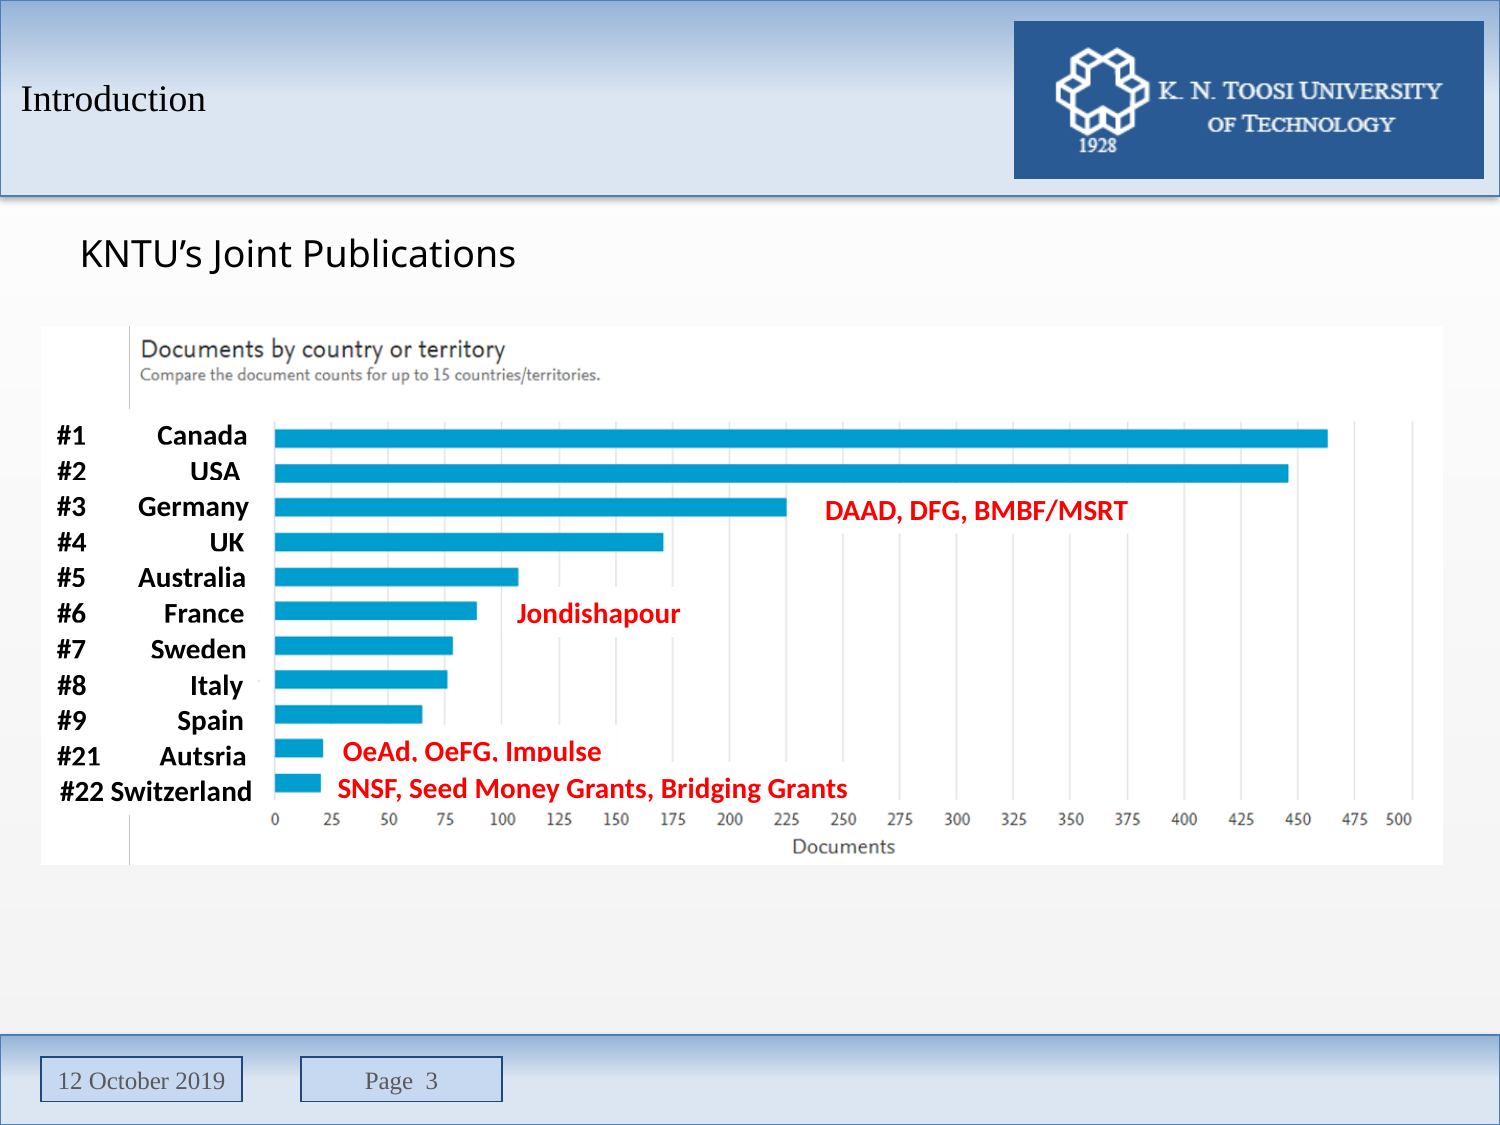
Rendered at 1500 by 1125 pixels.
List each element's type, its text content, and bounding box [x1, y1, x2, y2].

text_box KNTU’s Joint Publications [64, 231, 1500, 283]
text_box Introduction [5, 66, 420, 127]
picture [41, 326, 1443, 866]
